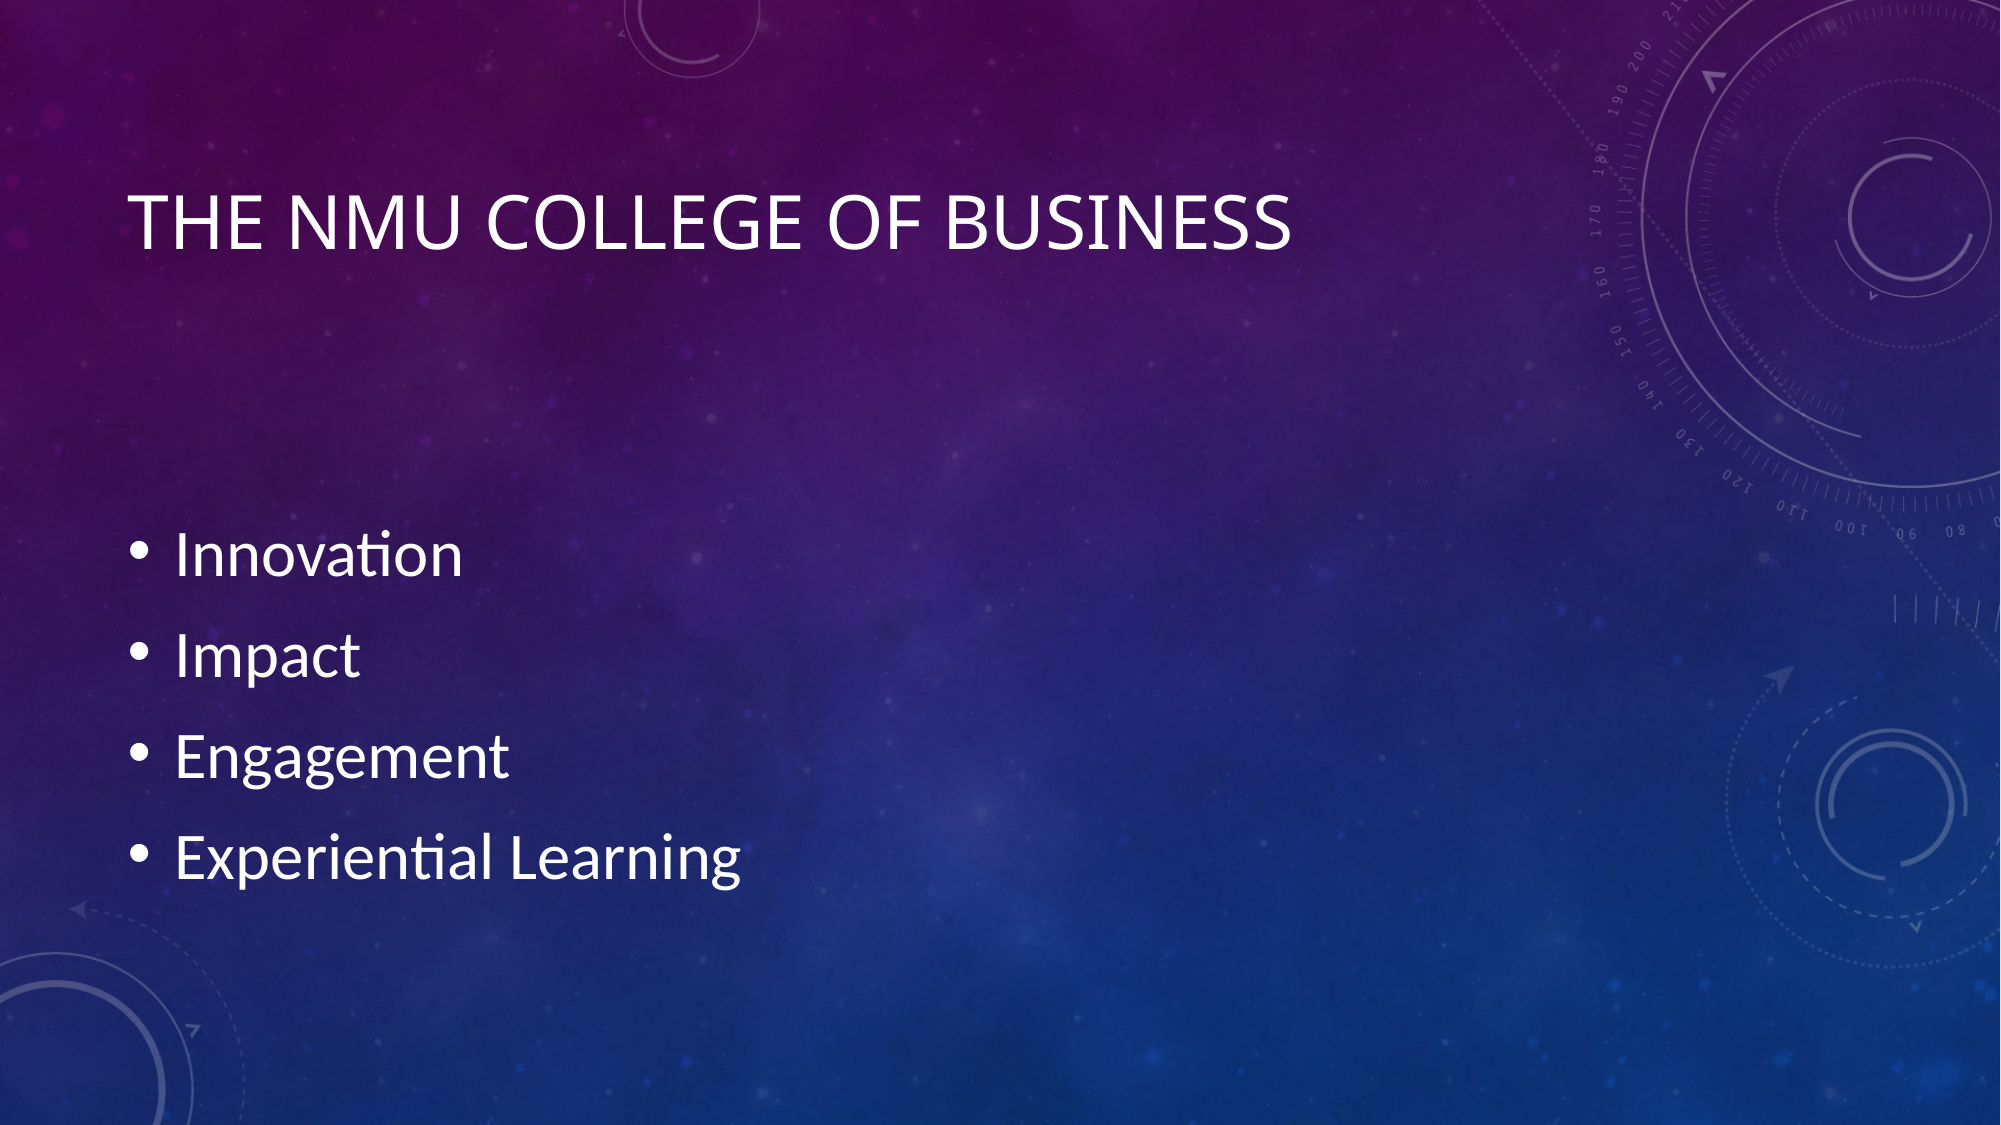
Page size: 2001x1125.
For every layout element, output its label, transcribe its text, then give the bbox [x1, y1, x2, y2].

title The NMU College of Business [112, 99, 1775, 339]
picture [0, 0, 2001, 1125]
list Innovation Impact Engagement Experiential Learning [112, 351, 1775, 950]
